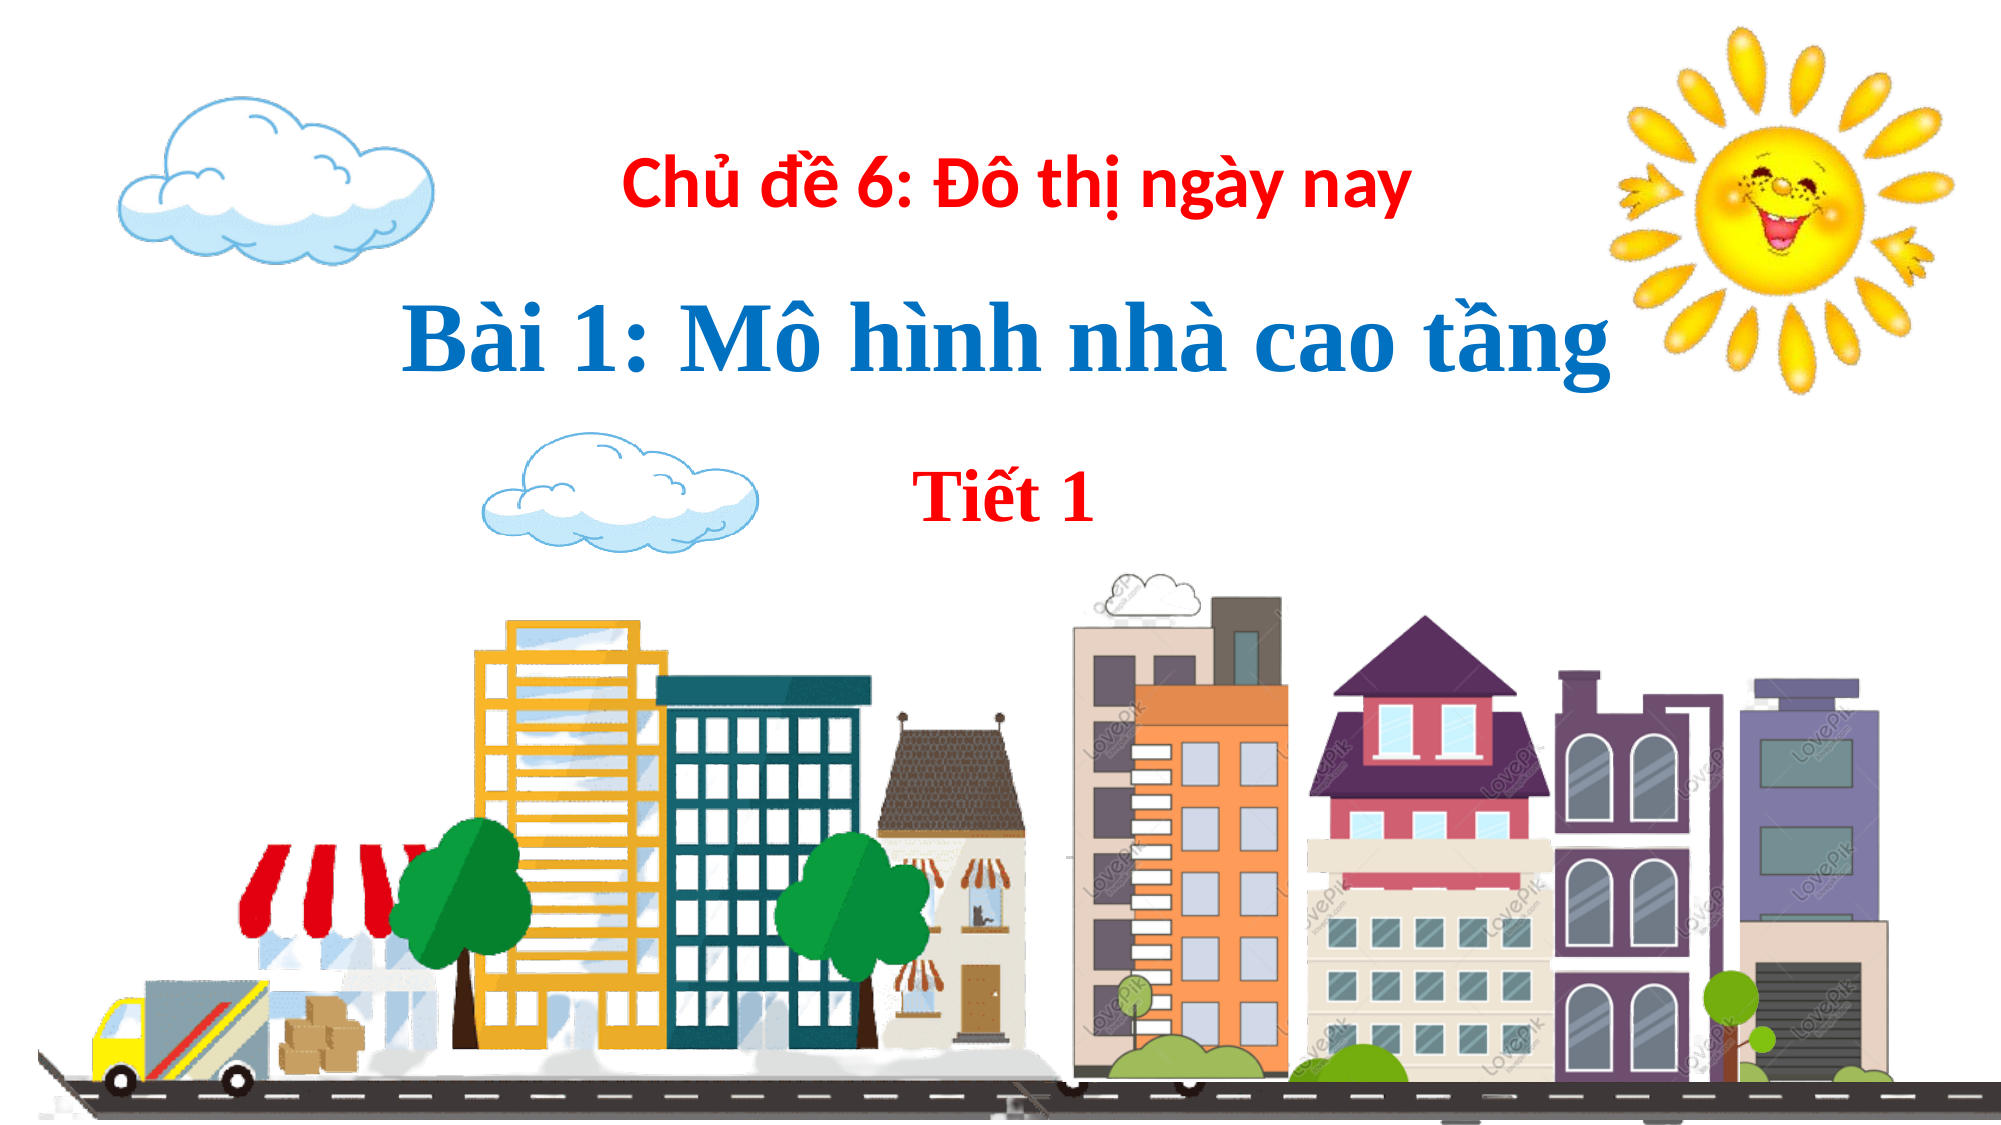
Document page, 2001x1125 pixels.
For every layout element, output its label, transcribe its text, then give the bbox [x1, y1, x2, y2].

text_box Tiết 1 [897, 438, 1139, 543]
text_box Bài 1: Mô hình nhà cao tầng [386, 263, 1650, 399]
text_box Chủ đề 6: Đô thị ngày nay [480, 124, 1567, 230]
picture [0, 0, 2001, 1125]
